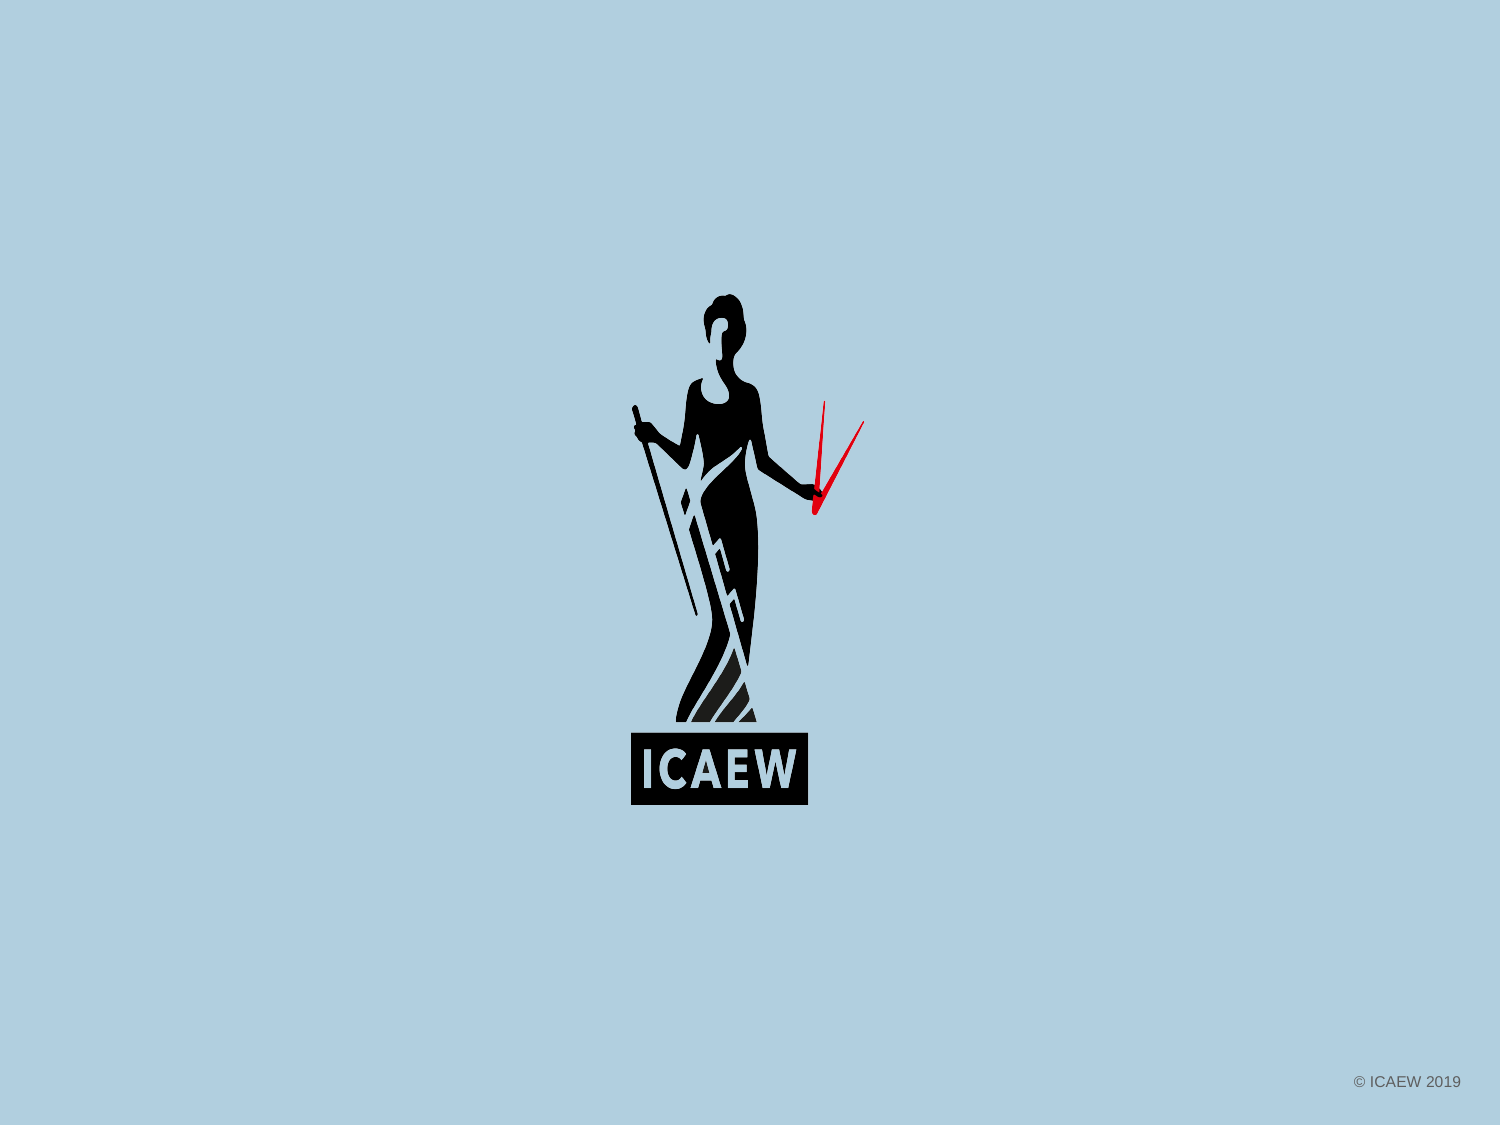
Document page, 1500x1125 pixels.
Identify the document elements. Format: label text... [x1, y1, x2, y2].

footer © ICAEW 2019 [1339, 1064, 1490, 1125]
picture [523, 149, 973, 950]
